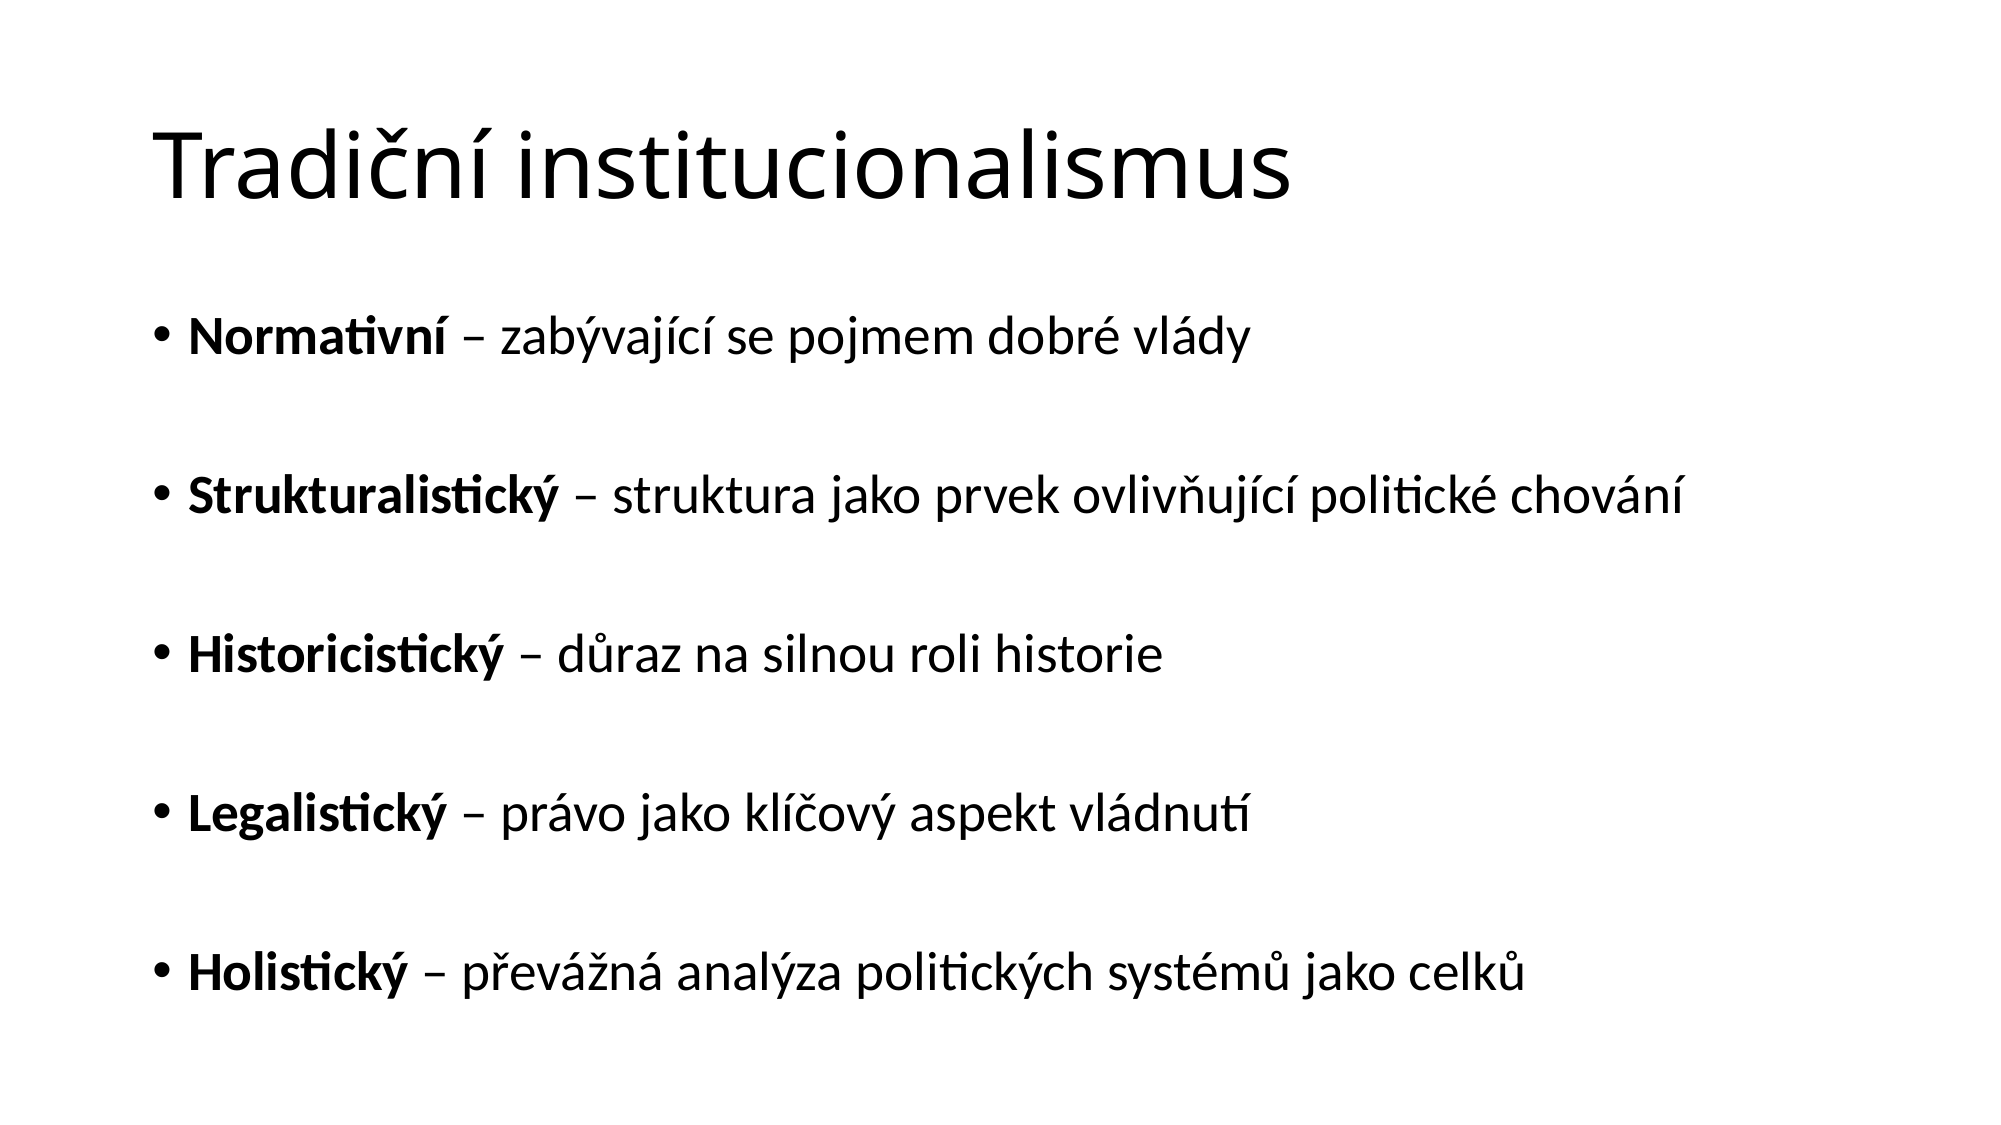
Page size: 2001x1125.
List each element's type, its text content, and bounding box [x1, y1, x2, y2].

list Normativní – zabývající se pojmem dobré vlády Strukturalistický – struktura jako prvek ovlivňující politické chování Historicistický – důraz na silnou roli historie Legalistický – právo jako klíčový aspekt vládnutí Holistický – převážná analýza politických systémů jako celků [137, 299, 1863, 1014]
title Tradiční institucionalismus [137, 59, 1863, 278]
